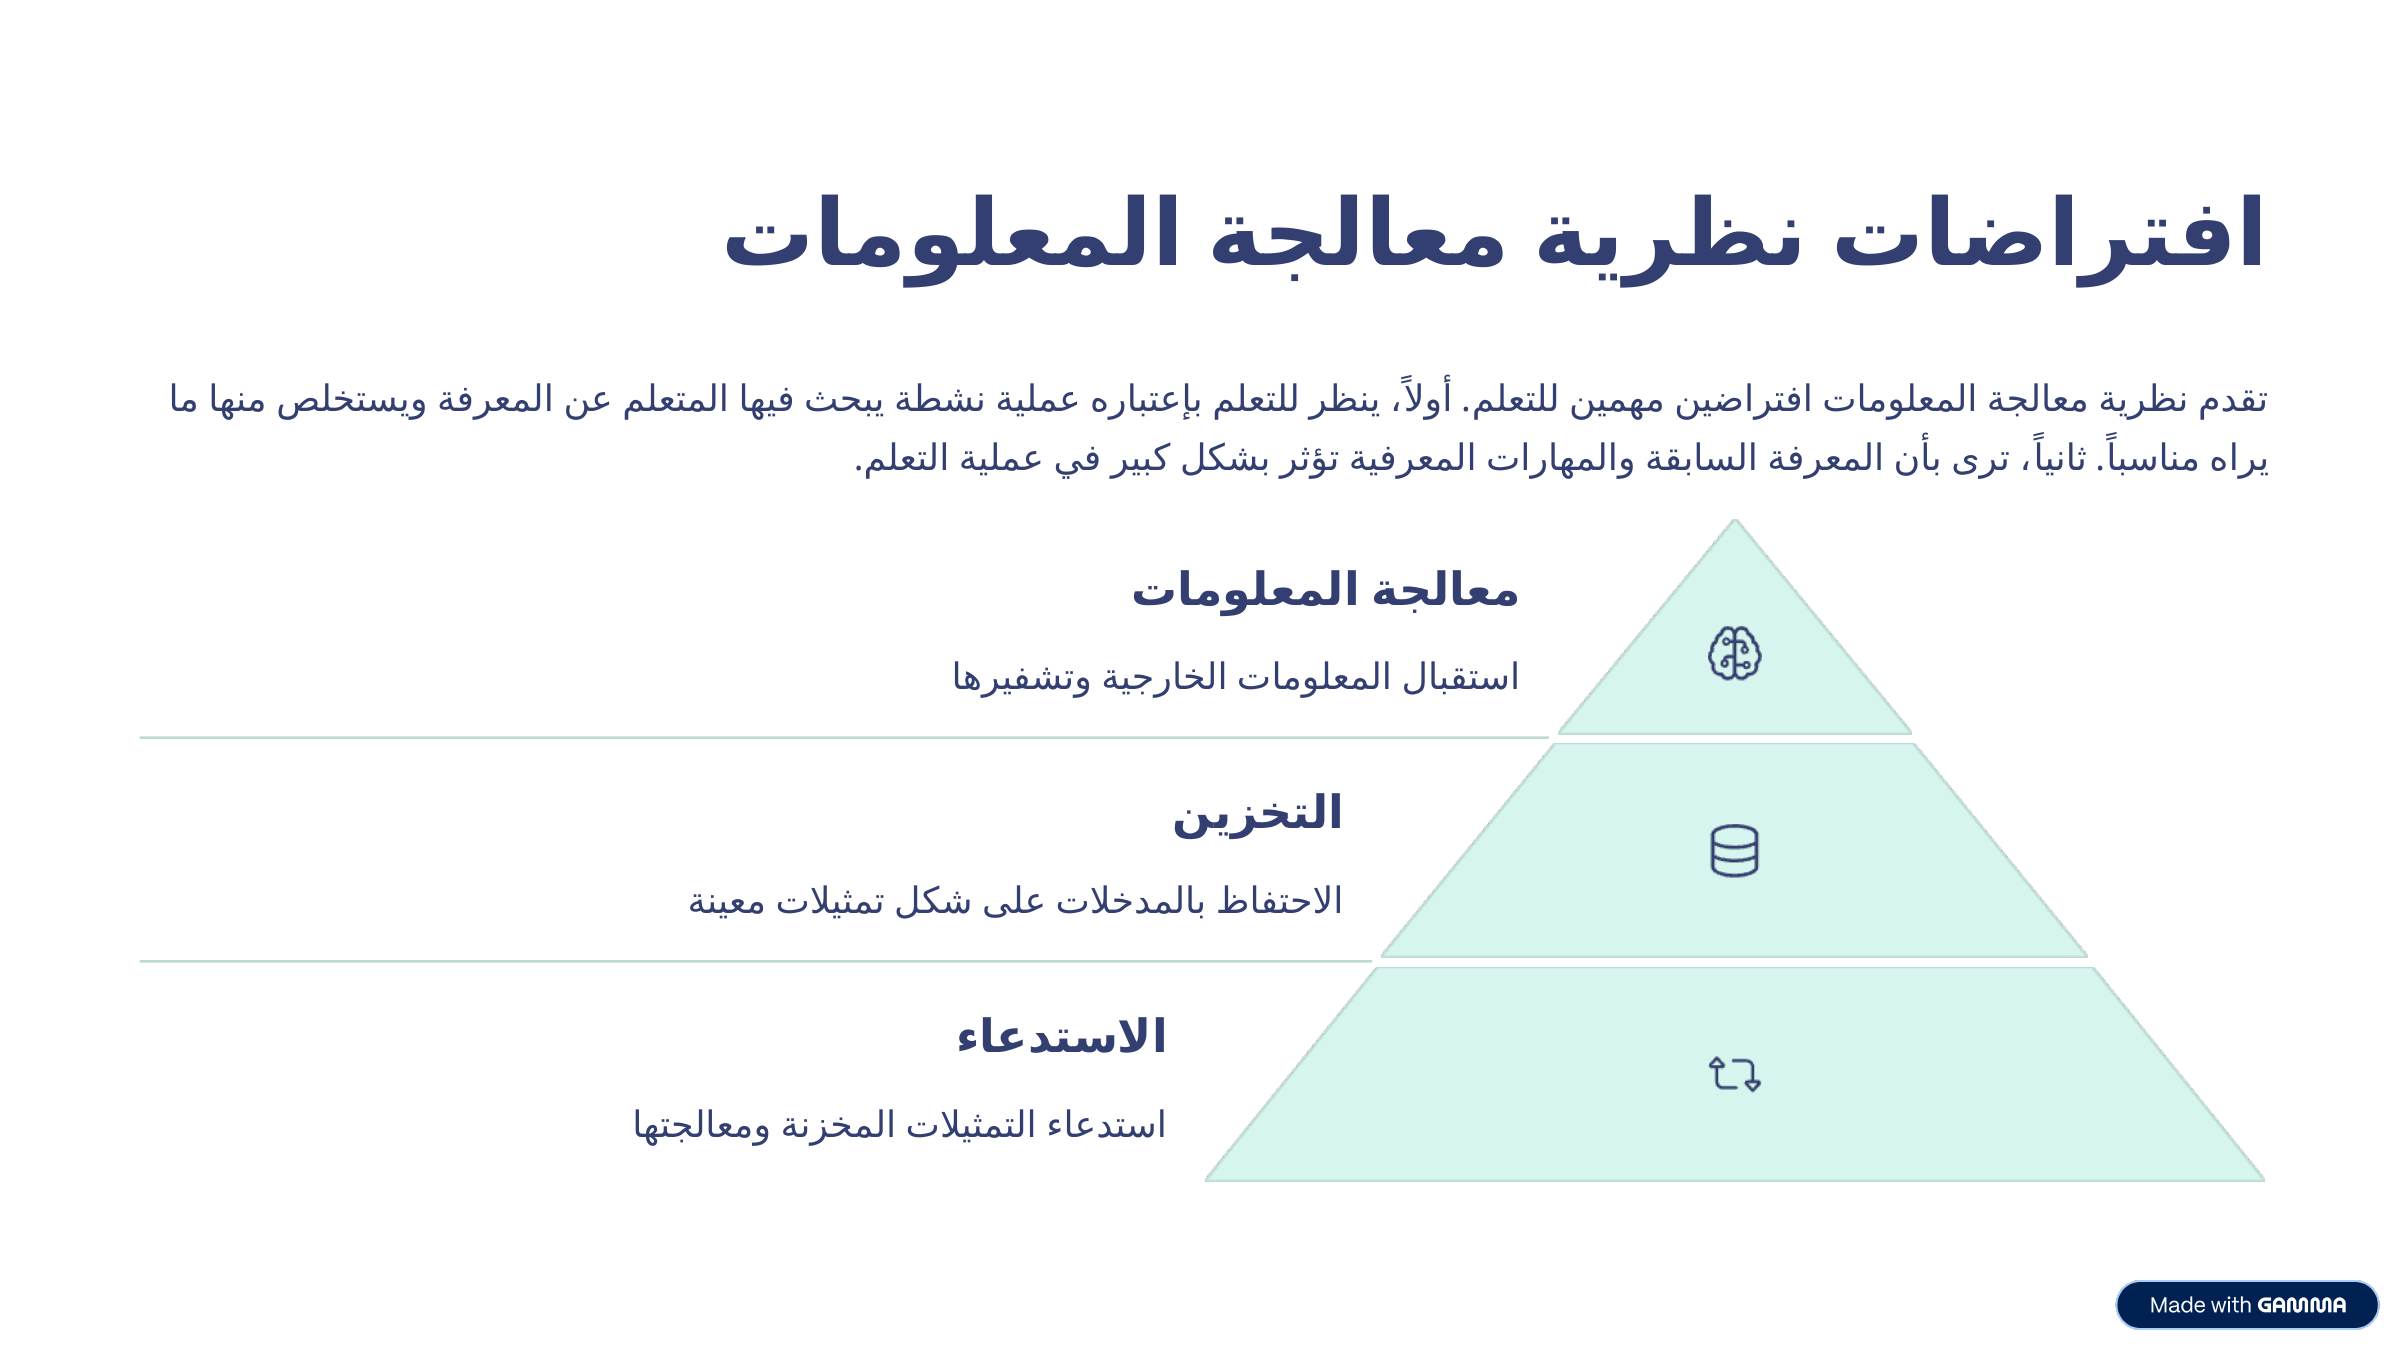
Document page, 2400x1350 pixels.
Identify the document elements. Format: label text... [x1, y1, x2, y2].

text_box معالجة المعلومات [1056, 557, 1522, 616]
text_box الاستدعاء [702, 1004, 1169, 1063]
picture [1205, 967, 2265, 1182]
text_box استدعاء التمثيلات المخزنة ومعالجتها [633, 1084, 1169, 1145]
text_box التخزين [879, 780, 1345, 839]
picture [1558, 519, 1912, 735]
text_box تقدم نظرية معالجة المعلومات افتراضين مهمين للتعلم. أولاً، ينظر للتعلم بإعتباره عملية نشطة يبحث فيها المتعلم عن المعرفة ويستخلص منها ما يراه مناسباً. ثانياً، ترى بأن المعرفة السابقة والمهارات المعرفية تؤثر بشكل كبير في عملية التعلم. [130, 358, 2270, 478]
picture [2106, 1271, 2389, 1339]
text_box الاحتفاظ بالمدخلات على شكل تمثيلات معينة [683, 861, 1345, 921]
picture [1381, 743, 2088, 958]
text_box افتراضات نظرية معالجة المعلومات [999, 168, 2270, 285]
text_box استقبال المعلومات الخارجية وتشفيرها [959, 637, 1522, 697]
